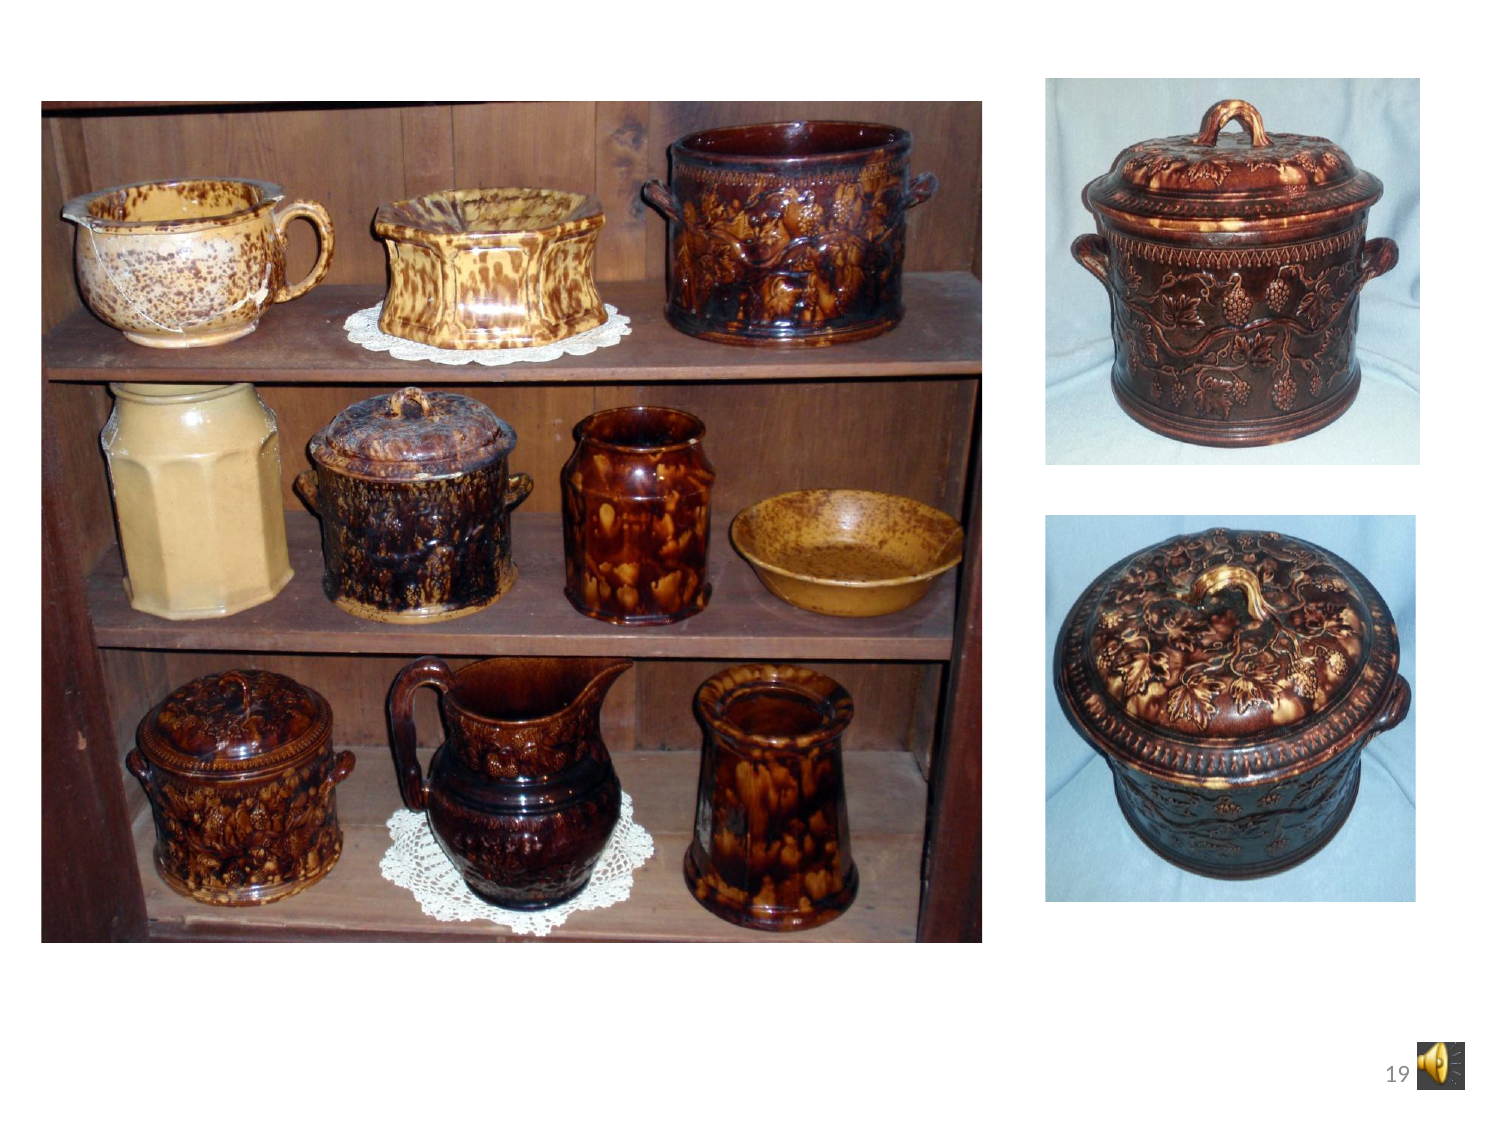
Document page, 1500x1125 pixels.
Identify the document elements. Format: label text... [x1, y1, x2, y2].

picture [1415, 1040, 1467, 1092]
text_box [1045, 78, 1420, 465]
text_box [41, 101, 983, 943]
slide_number 19 [1074, 1042, 1425, 1103]
text_box [1045, 515, 1416, 902]
